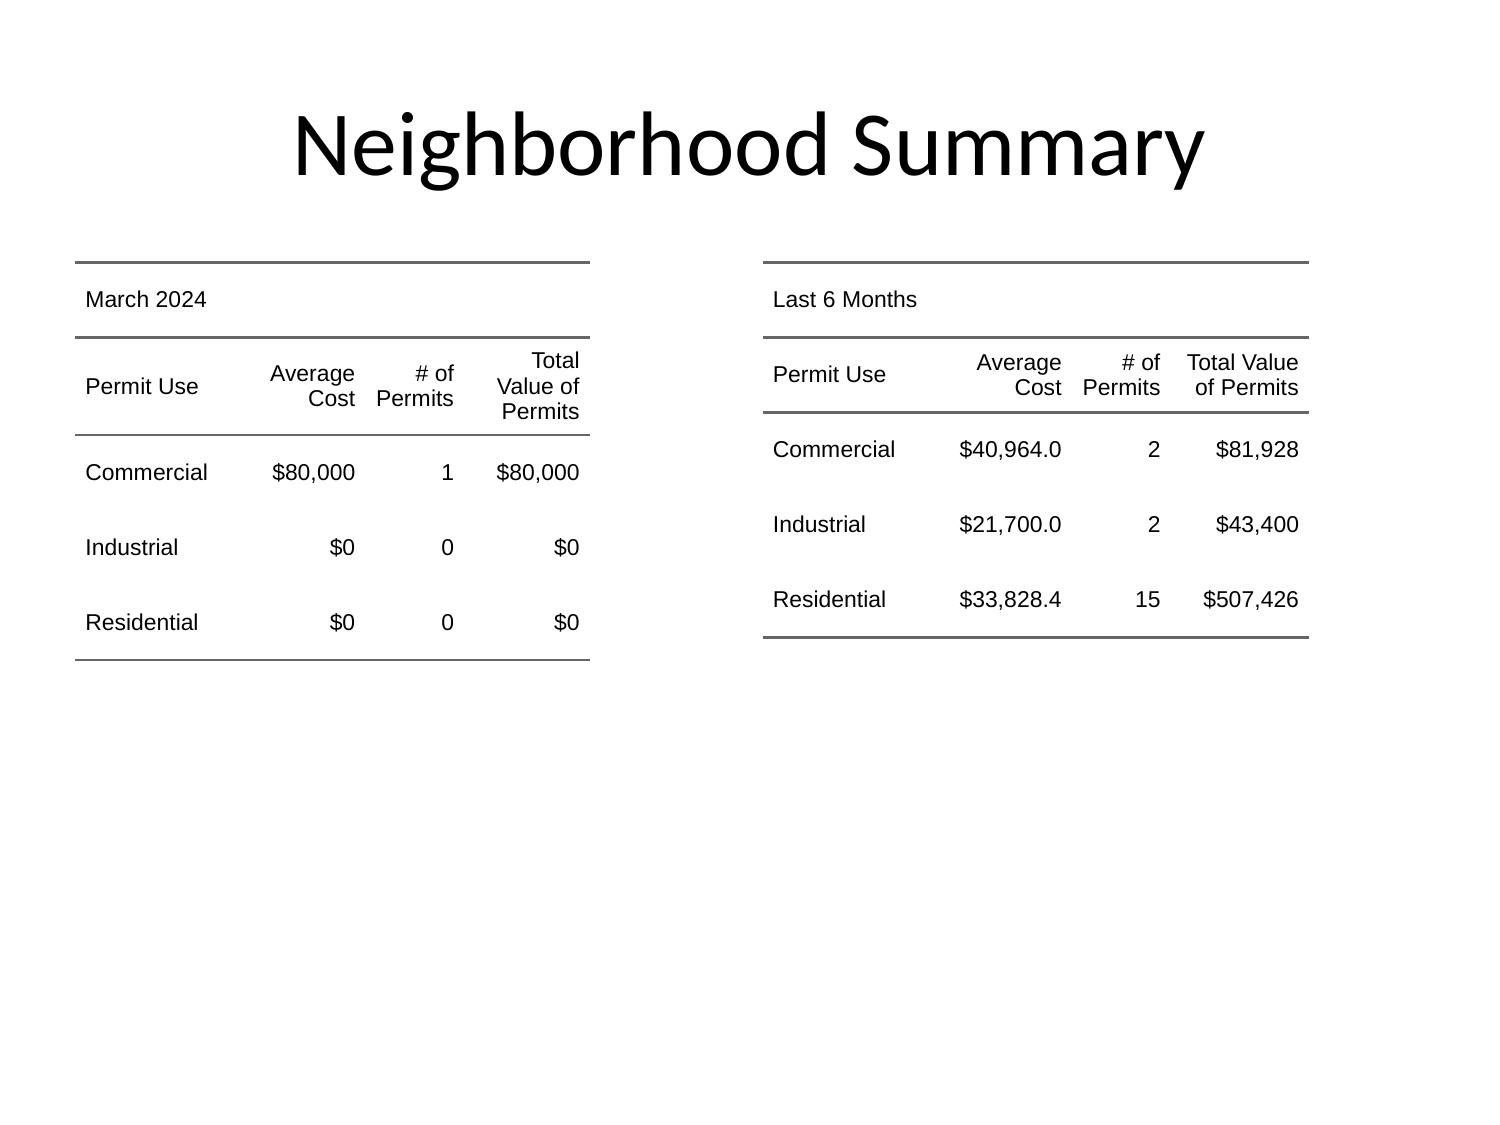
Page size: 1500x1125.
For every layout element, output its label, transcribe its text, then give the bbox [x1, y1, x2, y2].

table_cell Permit Use [763, 339, 928, 411]
table_cell Commercial [75, 436, 240, 510]
table_cell Commercial [763, 414, 928, 488]
table_cell Residential [763, 563, 928, 636]
table_cell 2 [1072, 414, 1171, 488]
table_cell Total Value of Permits [464, 339, 590, 434]
table_cell Industrial [75, 510, 240, 585]
title Neighborhood Summary [75, 45, 1425, 233]
table_cell $21,700.0 [928, 488, 1072, 563]
table_header Last 6 Months [763, 264, 1309, 336]
table_cell Permit Use [75, 339, 240, 434]
table_cell $40,964.0 [928, 414, 1072, 488]
table_cell Average Cost [240, 339, 366, 434]
table_cell Average Cost [928, 339, 1072, 411]
table_cell $0 [464, 585, 590, 659]
table_cell 0 [366, 585, 464, 659]
table_cell 2 [1072, 488, 1171, 563]
table_cell Total Value of Permits [1171, 339, 1309, 411]
table_cell $0 [464, 510, 590, 585]
table_cell # of Permits [366, 339, 464, 434]
table_cell $507,426 [1171, 563, 1309, 636]
table_cell $0 [240, 510, 366, 585]
table_cell $80,000 [240, 436, 366, 510]
table_cell Industrial [763, 488, 928, 563]
table_cell 15 [1072, 563, 1171, 636]
table_cell 0 [366, 510, 464, 585]
table_cell 1 [366, 436, 464, 510]
table_cell $0 [240, 585, 366, 659]
table_cell Residential [75, 585, 240, 659]
table_cell $43,400 [1171, 488, 1309, 563]
table_cell $80,000 [464, 436, 590, 510]
table_header March 2024 [75, 264, 590, 336]
table_cell # of Permits [1072, 339, 1171, 411]
table_cell $81,928 [1171, 414, 1309, 488]
table_cell $33,828.4 [928, 563, 1072, 636]
